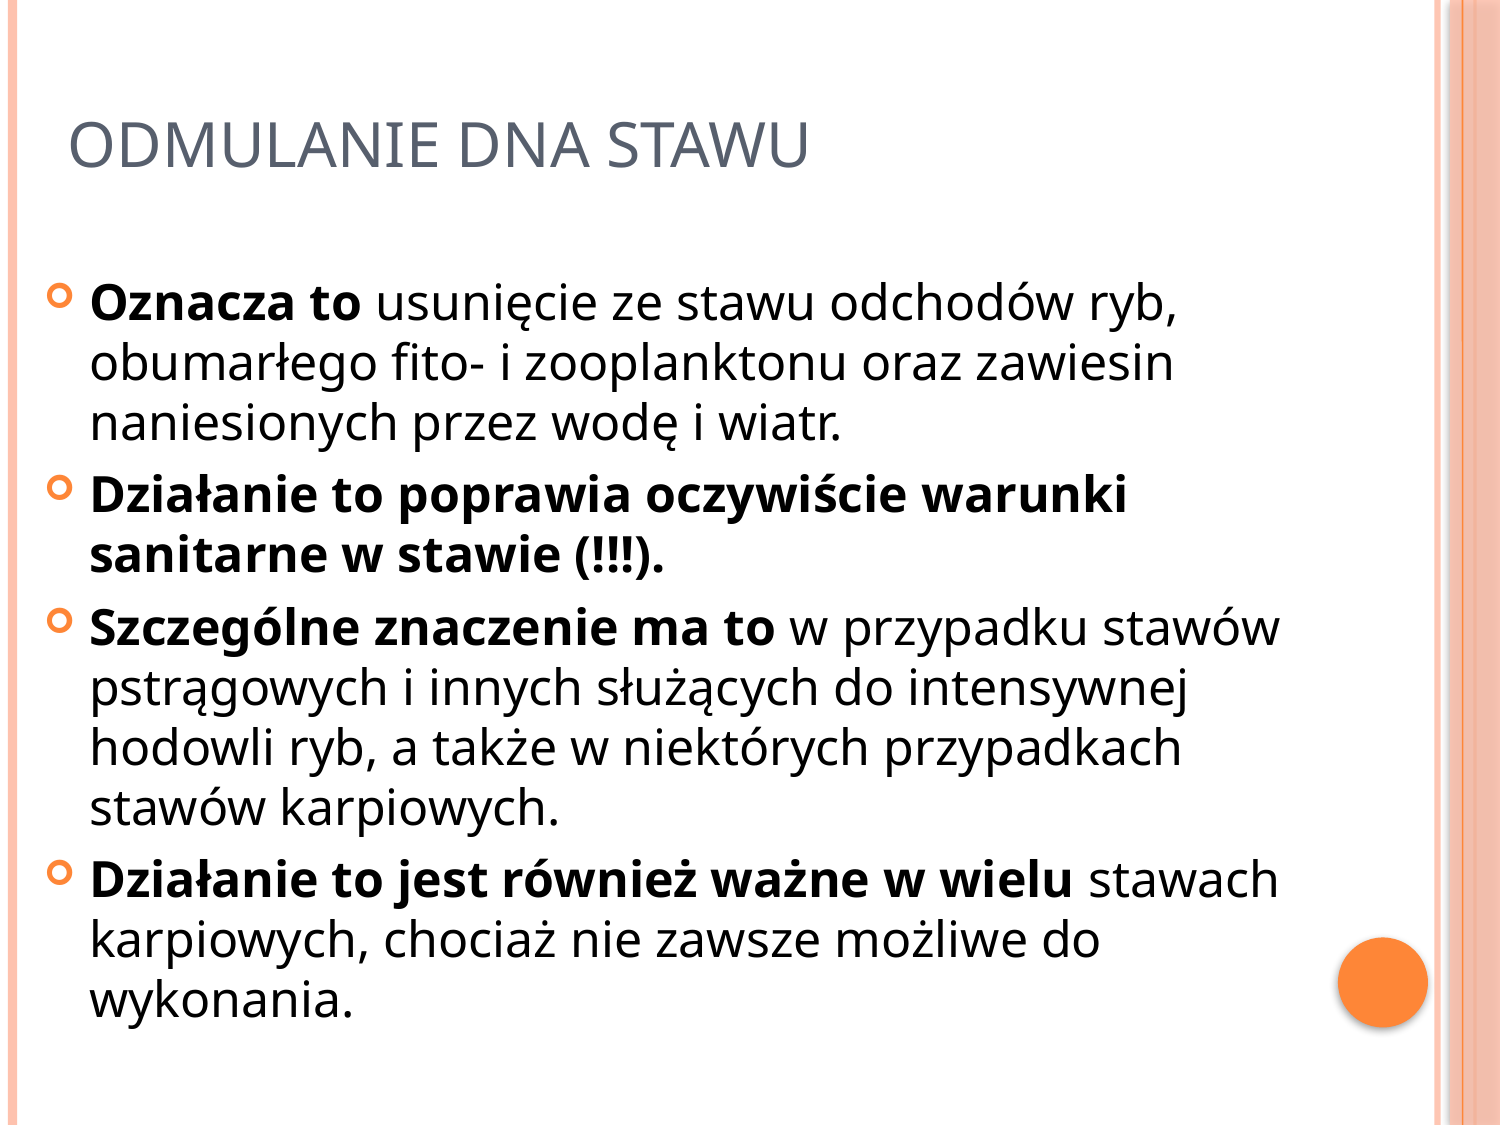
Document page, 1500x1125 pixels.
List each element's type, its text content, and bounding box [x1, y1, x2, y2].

title Odmulanie dna stawu [53, 0, 1279, 188]
list Oznacza to usunięcie ze stawu odchodów ryb, obumarłego fito- i zooplanktonu oraz zawiesin naniesionych przez wodę i wiatr. Działanie to poprawia oczywiście warunki sanitarne w stawie (!!!). Szczególne znaczenie ma to w przypadku stawów pstrągowych i innych służących do intensywnej hodowli ryb, a także w niektórych przypadkach stawów karpiowych. Działanie to jest również ważne w wielu stawach karpiowych, chociaż nie zawsze możliwe do wykonania. [29, 262, 1388, 1125]
